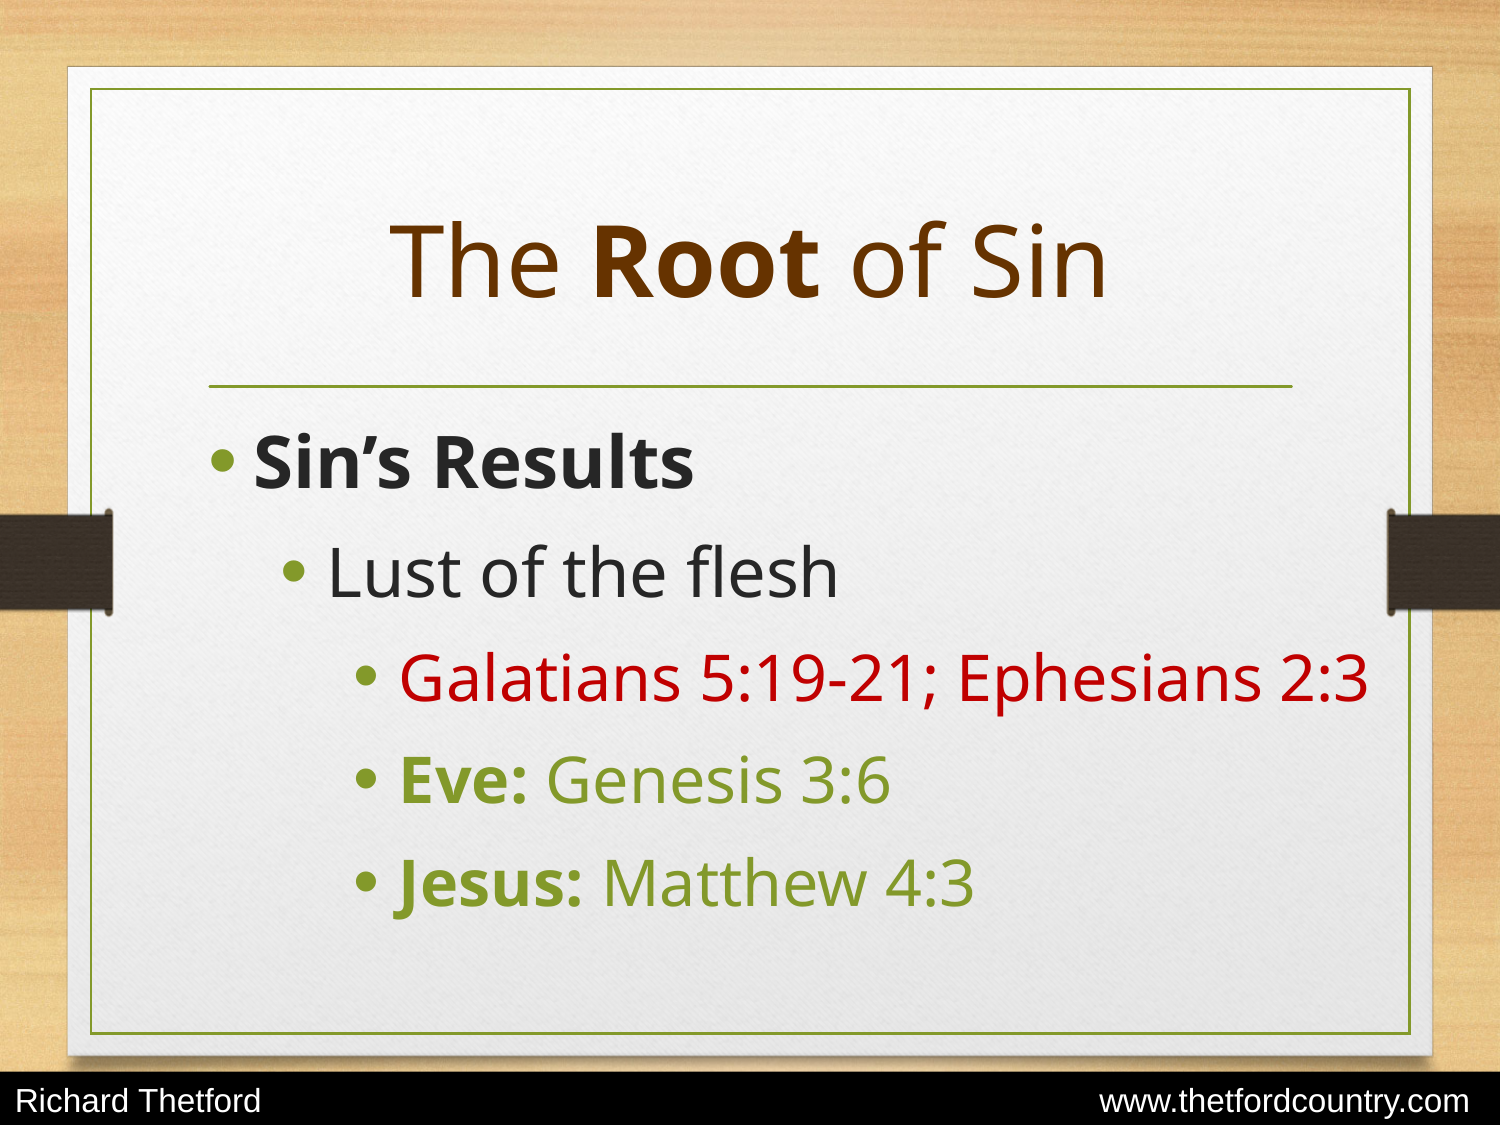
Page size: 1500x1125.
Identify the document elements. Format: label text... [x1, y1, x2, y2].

title The Root of Sin [193, 150, 1309, 365]
picture [0, 0, 1500, 1071]
list Sin’s Results Lust of the flesh Galatians 5:19-21; Ephesians 2:3 Eve: Genesis 3:6 Jesus: Matthew 4:3 [193, 408, 1404, 990]
text_box Richard Thetford www.thetfordcountry.com [0, 1071, 1500, 1125]
